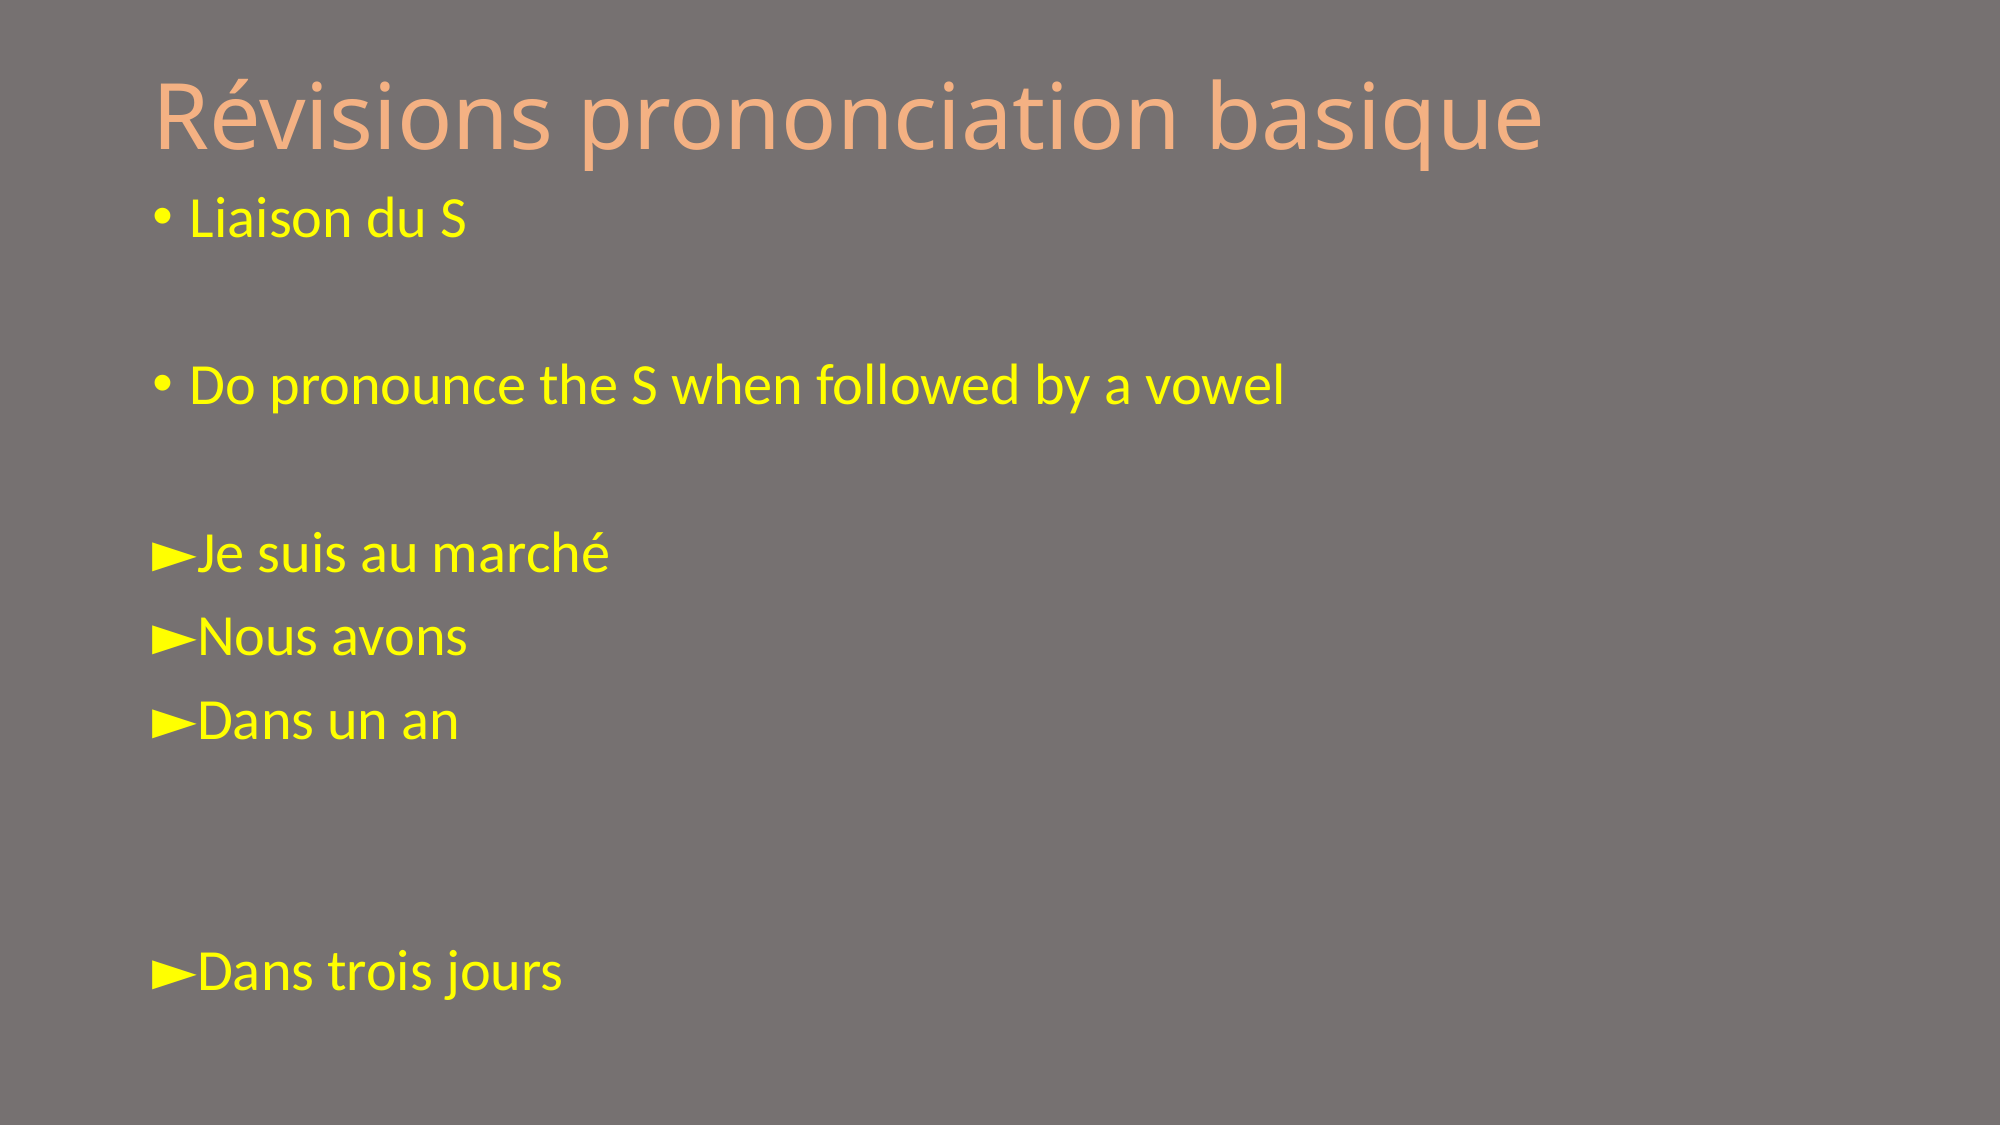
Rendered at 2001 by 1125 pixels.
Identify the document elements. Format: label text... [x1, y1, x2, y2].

title Révisions prononciation basique [137, 59, 1863, 179]
list Liaison du S Do pronounce the S when followed by a vowel ►Je suis au marché ►Nous avons ►Dans un an ►Dans trois jours [137, 179, 1863, 1100]
